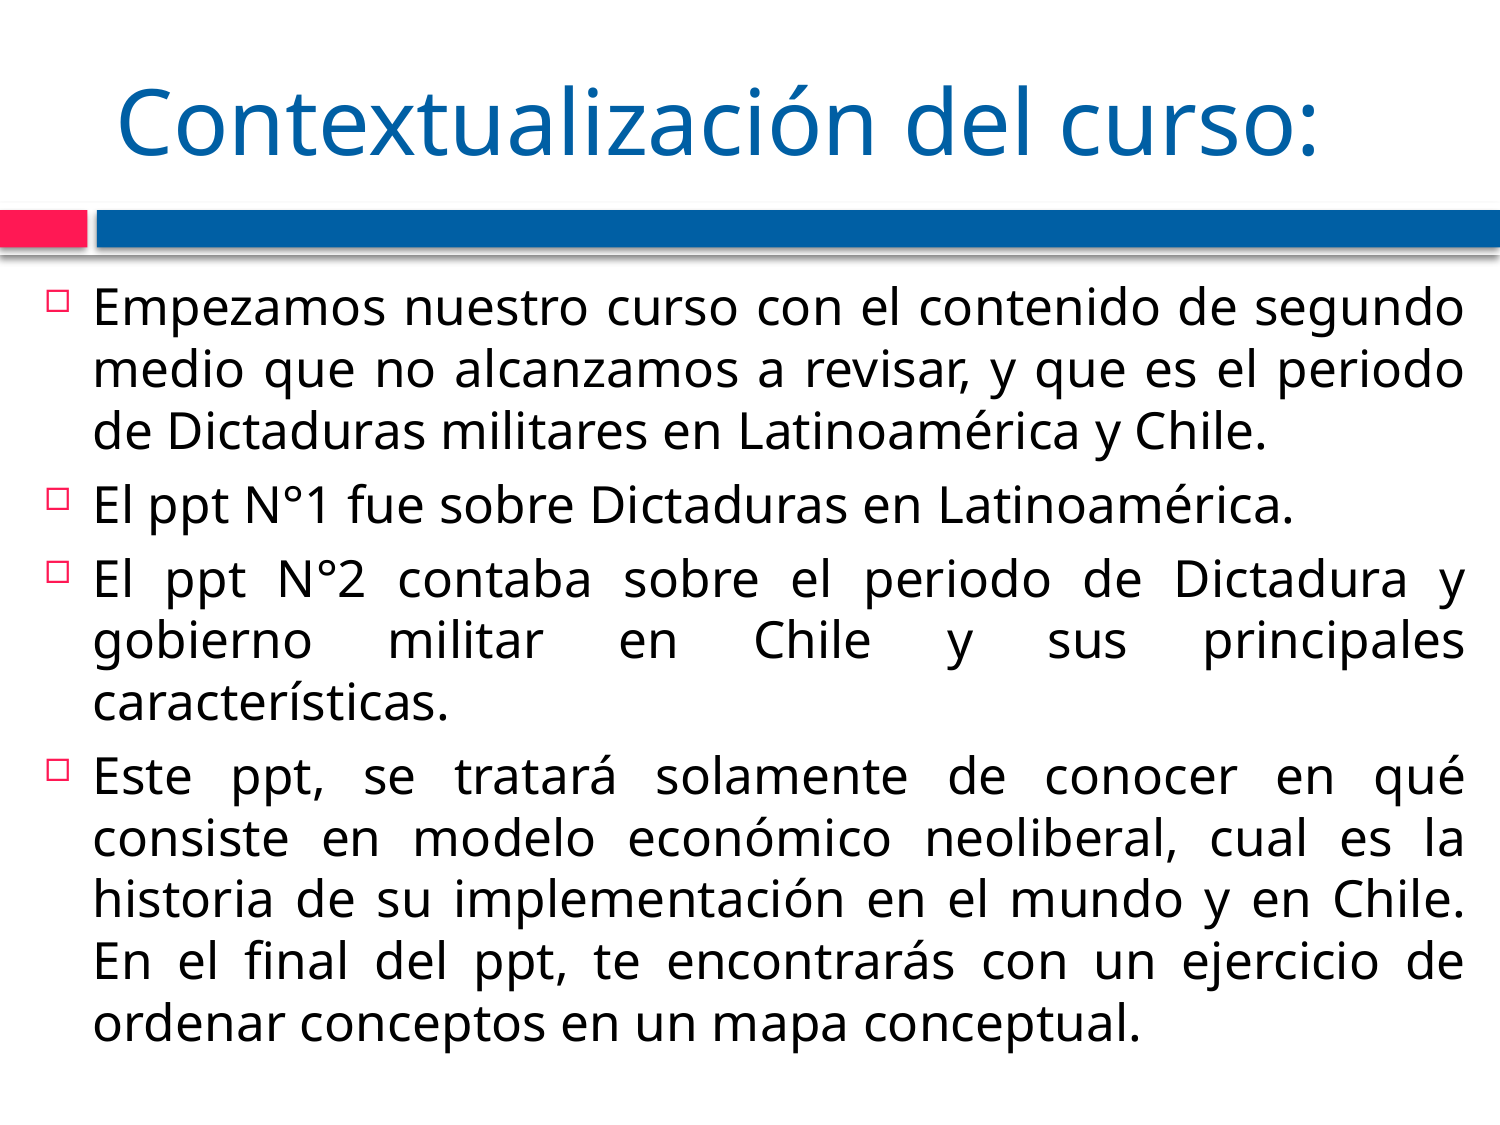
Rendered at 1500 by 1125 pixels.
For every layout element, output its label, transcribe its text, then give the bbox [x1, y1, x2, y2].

title Contextualización del curso: [100, 37, 1438, 200]
list Empezamos nuestro curso con el contenido de segundo medio que no alcanzamos a revisar, y que es el periodo de Dictaduras militares en Latinoamérica y Chile. El ppt N°1 fue sobre Dictaduras en Latinoamérica. El ppt N°2 contaba sobre el periodo de Dictadura y gobierno militar en Chile y sus principales características. Este ppt, se tratará solamente de conocer en qué consiste en modelo económico neoliberal, cual es la historia de su implementación en el mundo y en Chile. En el final del ppt, te encontrarás con un ejercicio de ordenar conceptos en un mapa conceptual. [29, 267, 1483, 1106]
